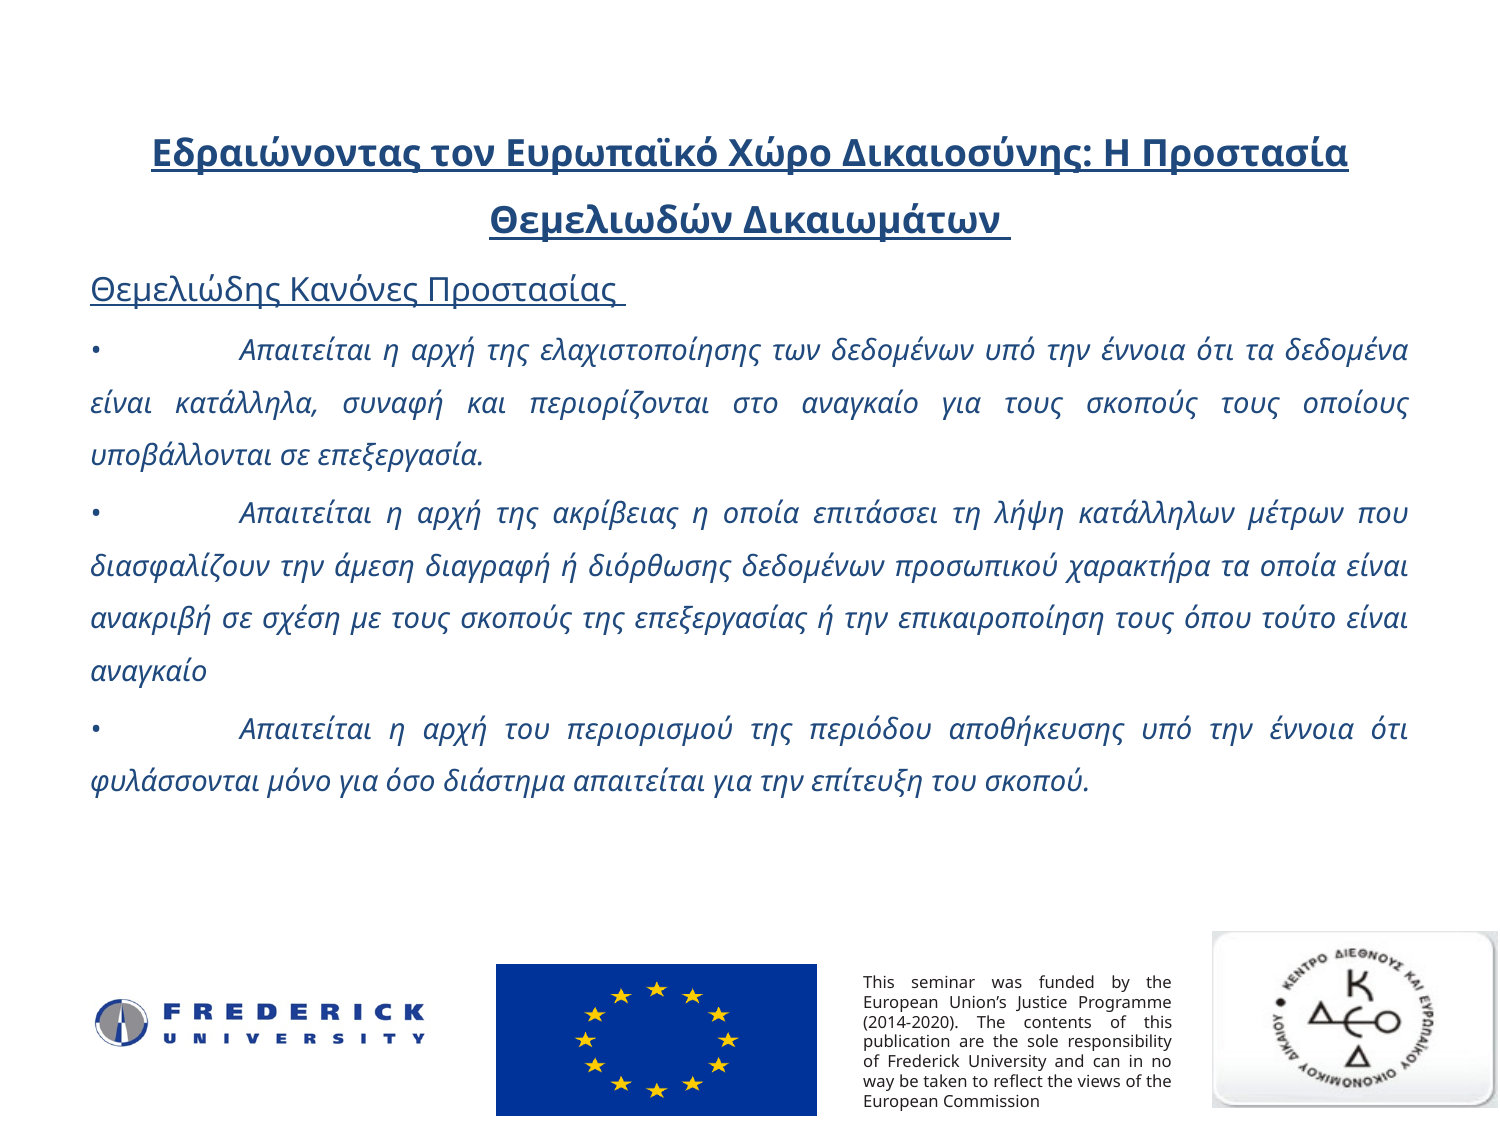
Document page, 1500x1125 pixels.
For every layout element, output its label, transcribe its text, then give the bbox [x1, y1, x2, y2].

list Εδραιώνοντας τον Ευρωπαϊκό Χώρο Δικαιοσύνης: Η Προστασία Θεμελιωδών Δικαιωμάτων Θεμελιώδης Κανόνες Προστασίας • Απαιτείται η αρχή της ελαχιστοποίησης των δεδομένων υπό την έννοια ότι τα δεδομένα είναι κατάλληλα, συναφή και περιορίζονται στο αναγκαίο για τους σκοπούς τους οποίους υποβάλλονται σε επεξεργασία. • Απαιτείται η αρχή της ακρίβειας η οποία επιτάσσει τη λήψη κατάλληλων μέτρων που διασφαλίζουν την άμεση διαγραφή ή διόρθωσης δεδομένων προσωπικού χαρακτήρα τα οποία είναι ανακριβή σε σχέση με τους σκοπούς της επεξεργασίας ή την επικαιροποίηση τους όπου τούτο είναι αναγκαίο • Απαιτείται η αρχή του περιορισμού της περιόδου αποθήκευσης υπό την έννοια ότι φυλάσσονται μόνο για όσο διάστημα απαιτείται για την επίτευξη του σκοπού. [75, 46, 1425, 976]
text_box This seminar was funded by the European Union’s Justice Programme (2014-2020). The contents of this publication are the sole responsibility of Frederick University and can in no way be taken to reflect the views of the European Commission [848, 964, 1188, 1119]
picture [73, 963, 453, 1079]
picture [495, 963, 817, 1116]
picture [1212, 931, 1498, 1109]
